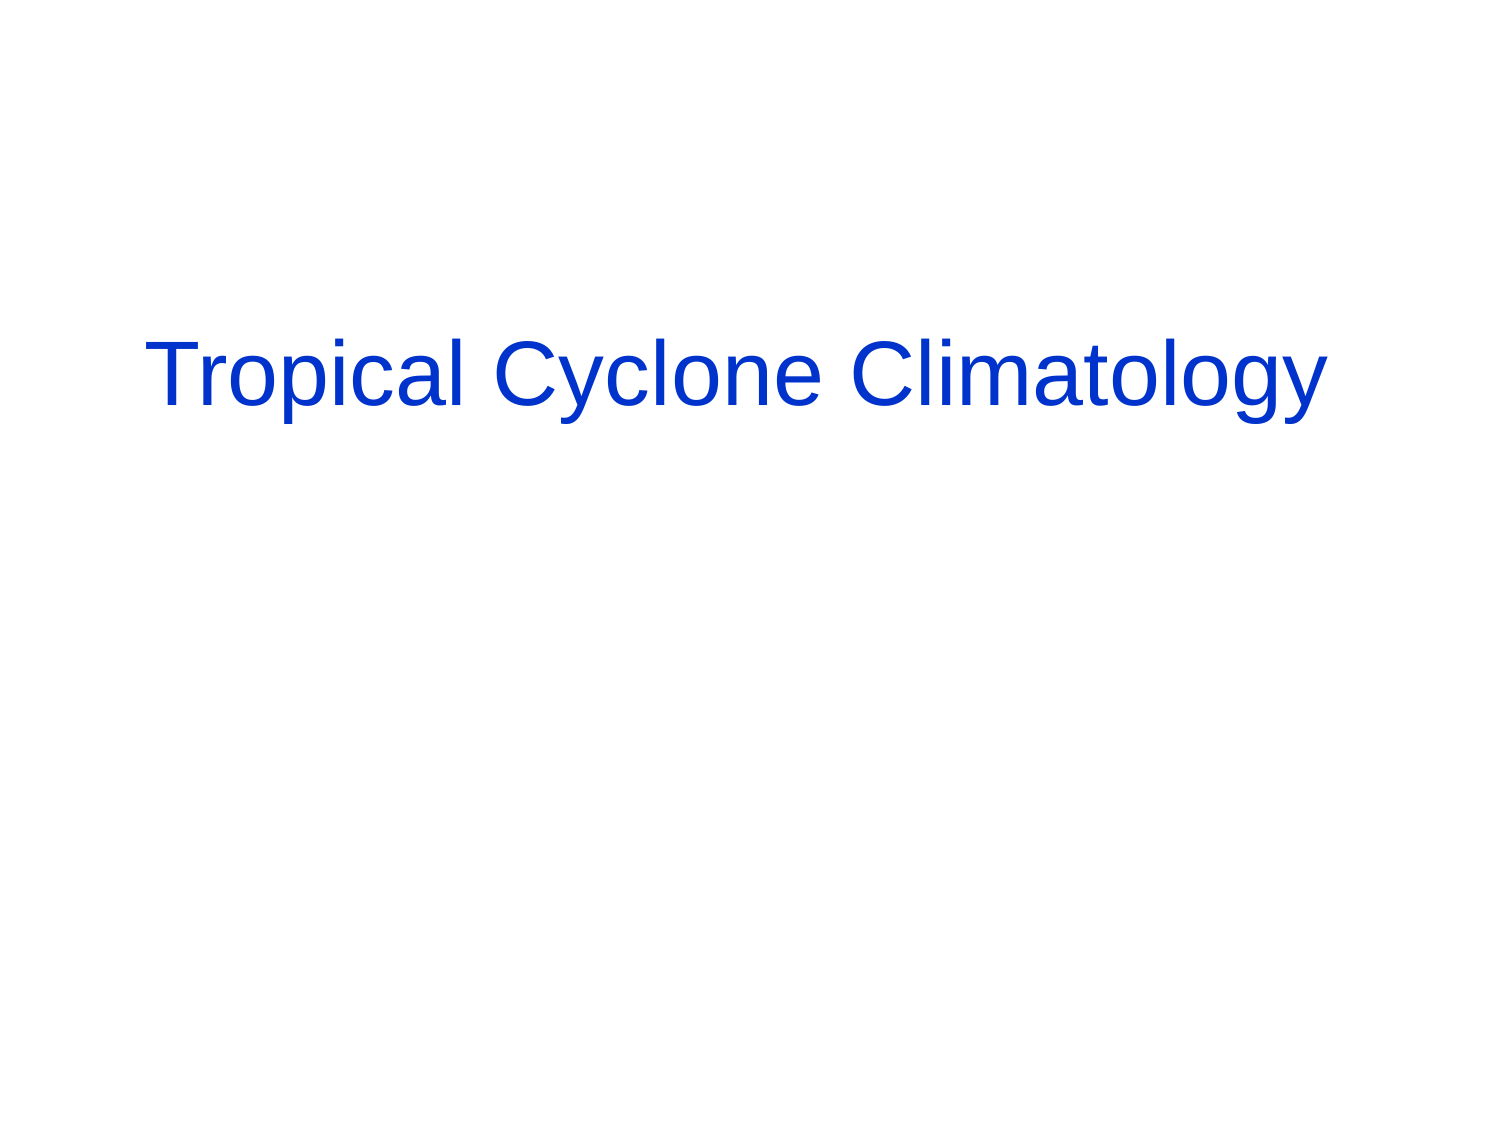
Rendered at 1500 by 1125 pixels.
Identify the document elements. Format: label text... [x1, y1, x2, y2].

title Tropical Cyclone Climatology [62, 275, 1413, 463]
